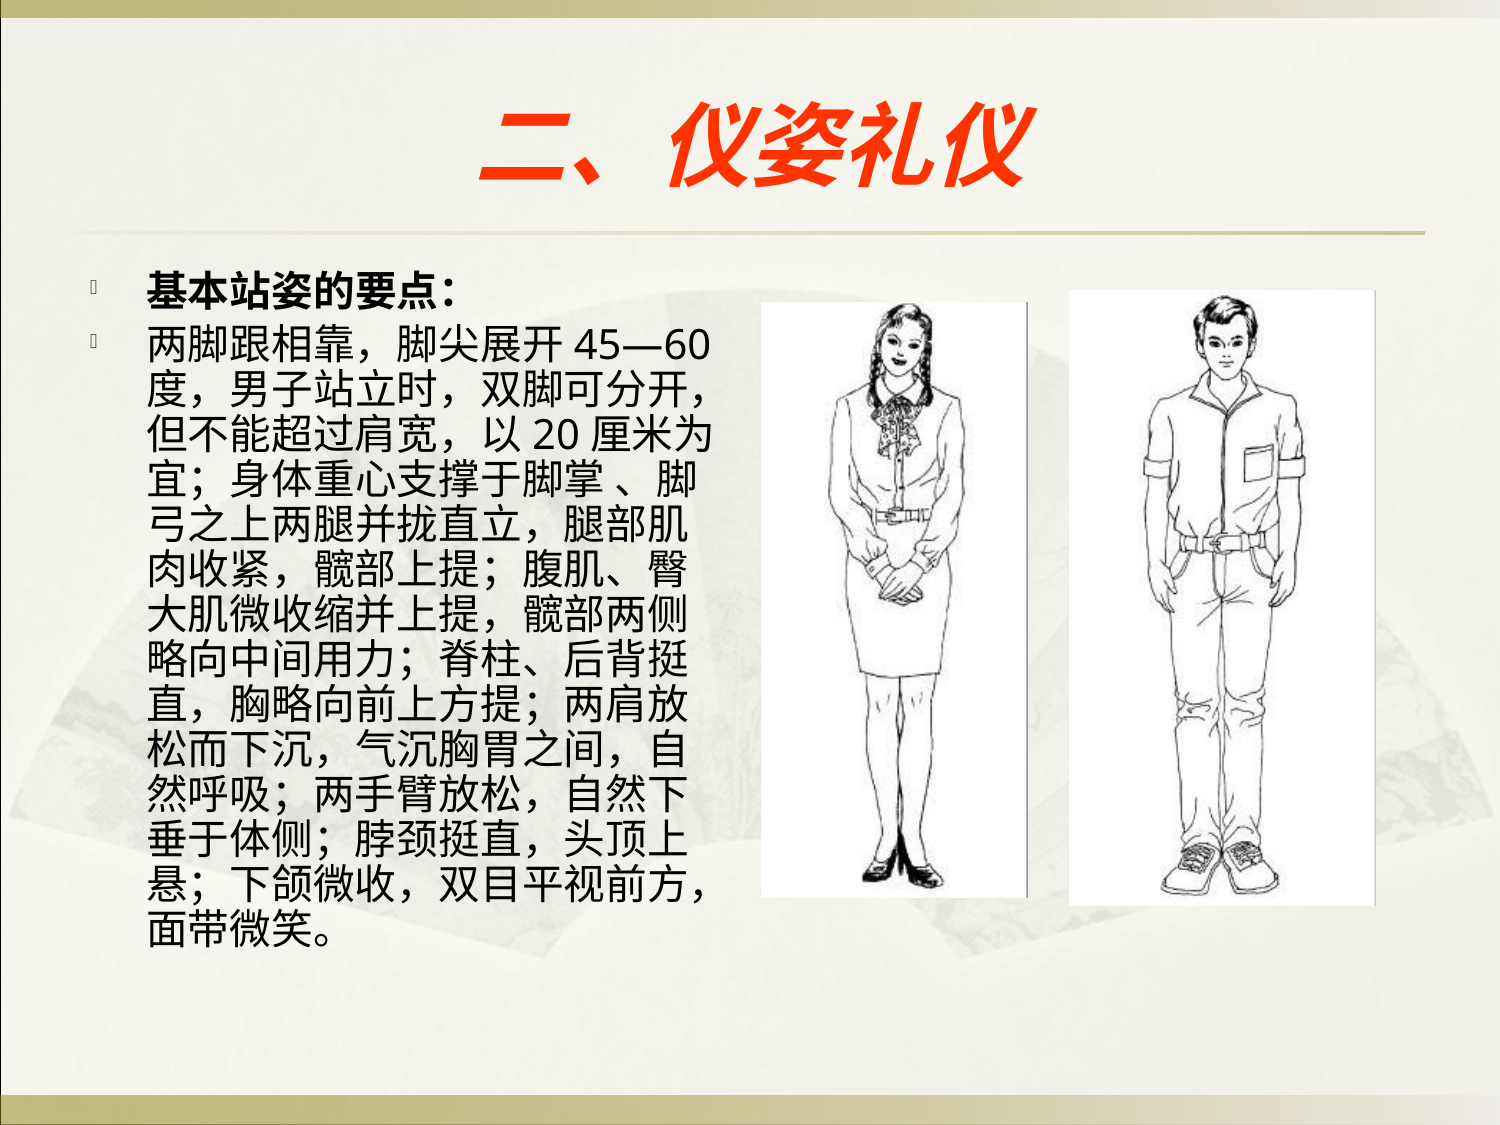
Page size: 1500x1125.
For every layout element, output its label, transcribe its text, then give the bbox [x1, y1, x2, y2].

picture [0, 18, 1500, 1095]
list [761, 302, 1028, 899]
title 二、仪姿礼仪 [74, 52, 1426, 233]
list 基本站姿的要点： 两脚跟相靠，脚尖展开45—60度，男子站立时，双脚可分开，但不能超过肩宽，以20厘米为宜；身体重心支撑于脚掌 、脚弓之上两腿并拢直立，腿部肌肉收紧，髋部上提；腹肌、臀大肌微收缩并上提，髋部两侧略向中间用力；脊柱、后背挺直，胸略向前上方提；两肩放松而下沉，气沉胸胃之间，自然呼吸；两手臂放松，自然下垂于体侧；脖颈挺直，头顶上悬；下颌微收，双目平视前方，面带微笑。 [74, 262, 738, 1006]
